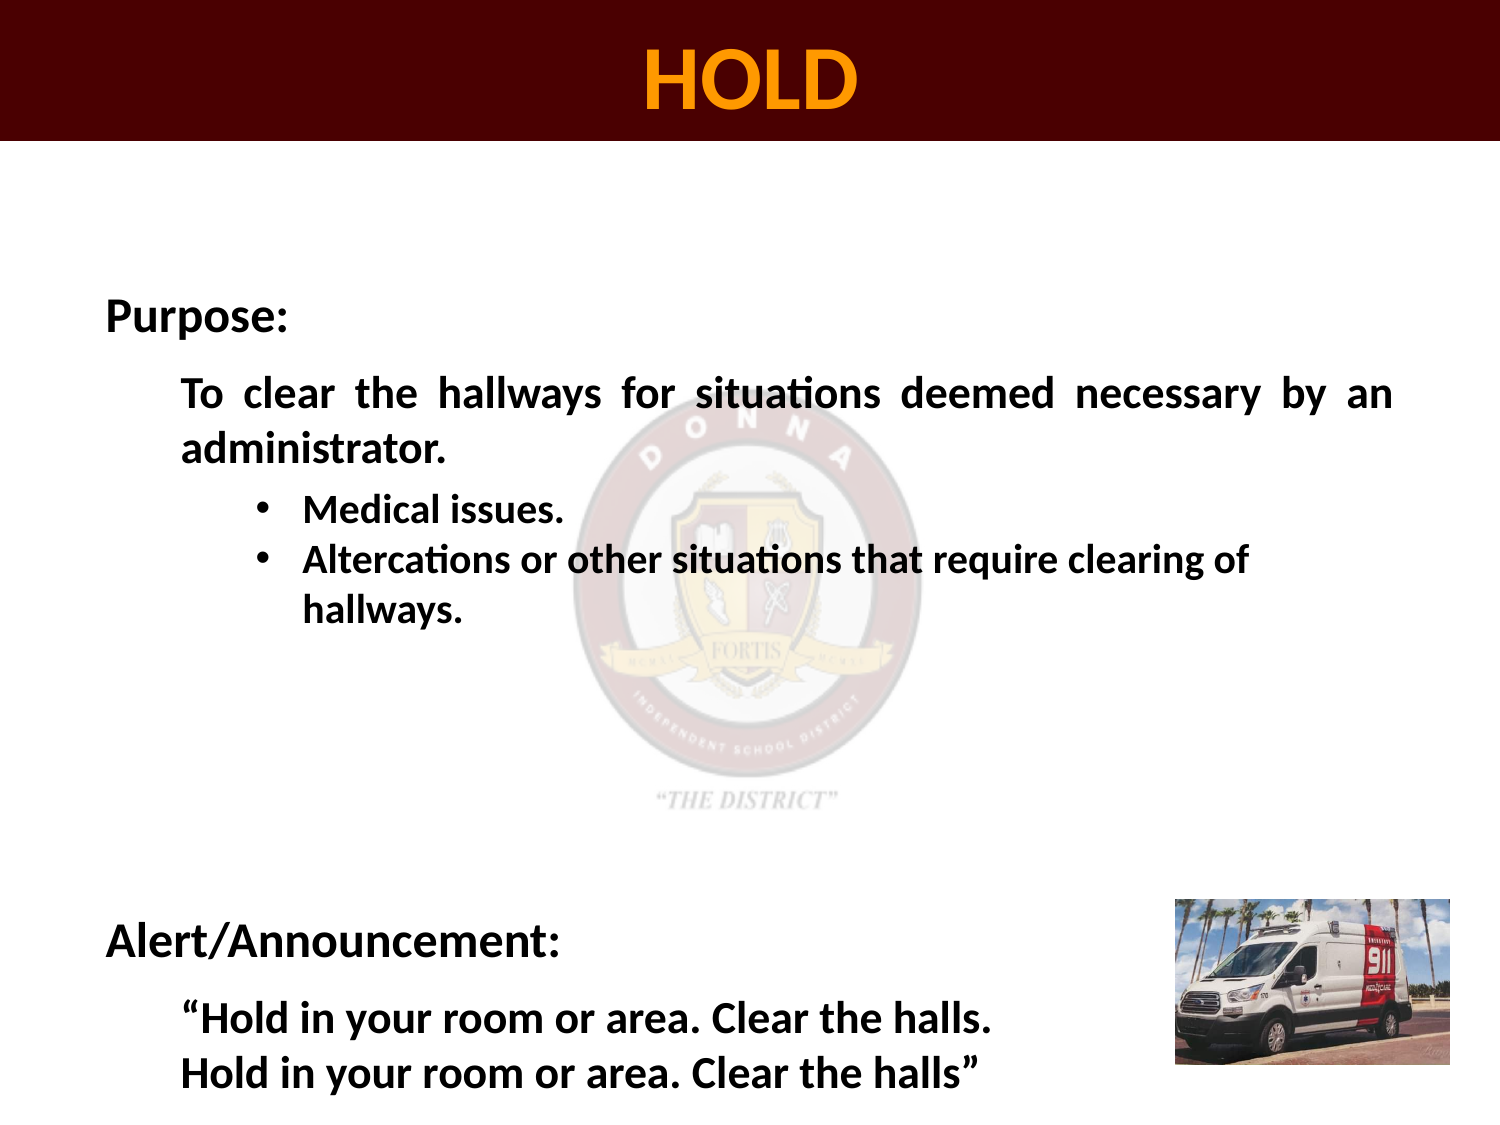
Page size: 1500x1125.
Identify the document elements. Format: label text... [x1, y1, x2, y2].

picture [0, 0, 1500, 141]
text_box Purpose: To clear the hallways for situations deemed necessary by an administrator. Medical issues. Altercations or other situations that require clearing of hallways. Alert/Announcement: “Hold in your room or area. Clear the halls. Hold in your room or area. Clear the halls” [90, 275, 1410, 1105]
picture [1174, 899, 1451, 1065]
